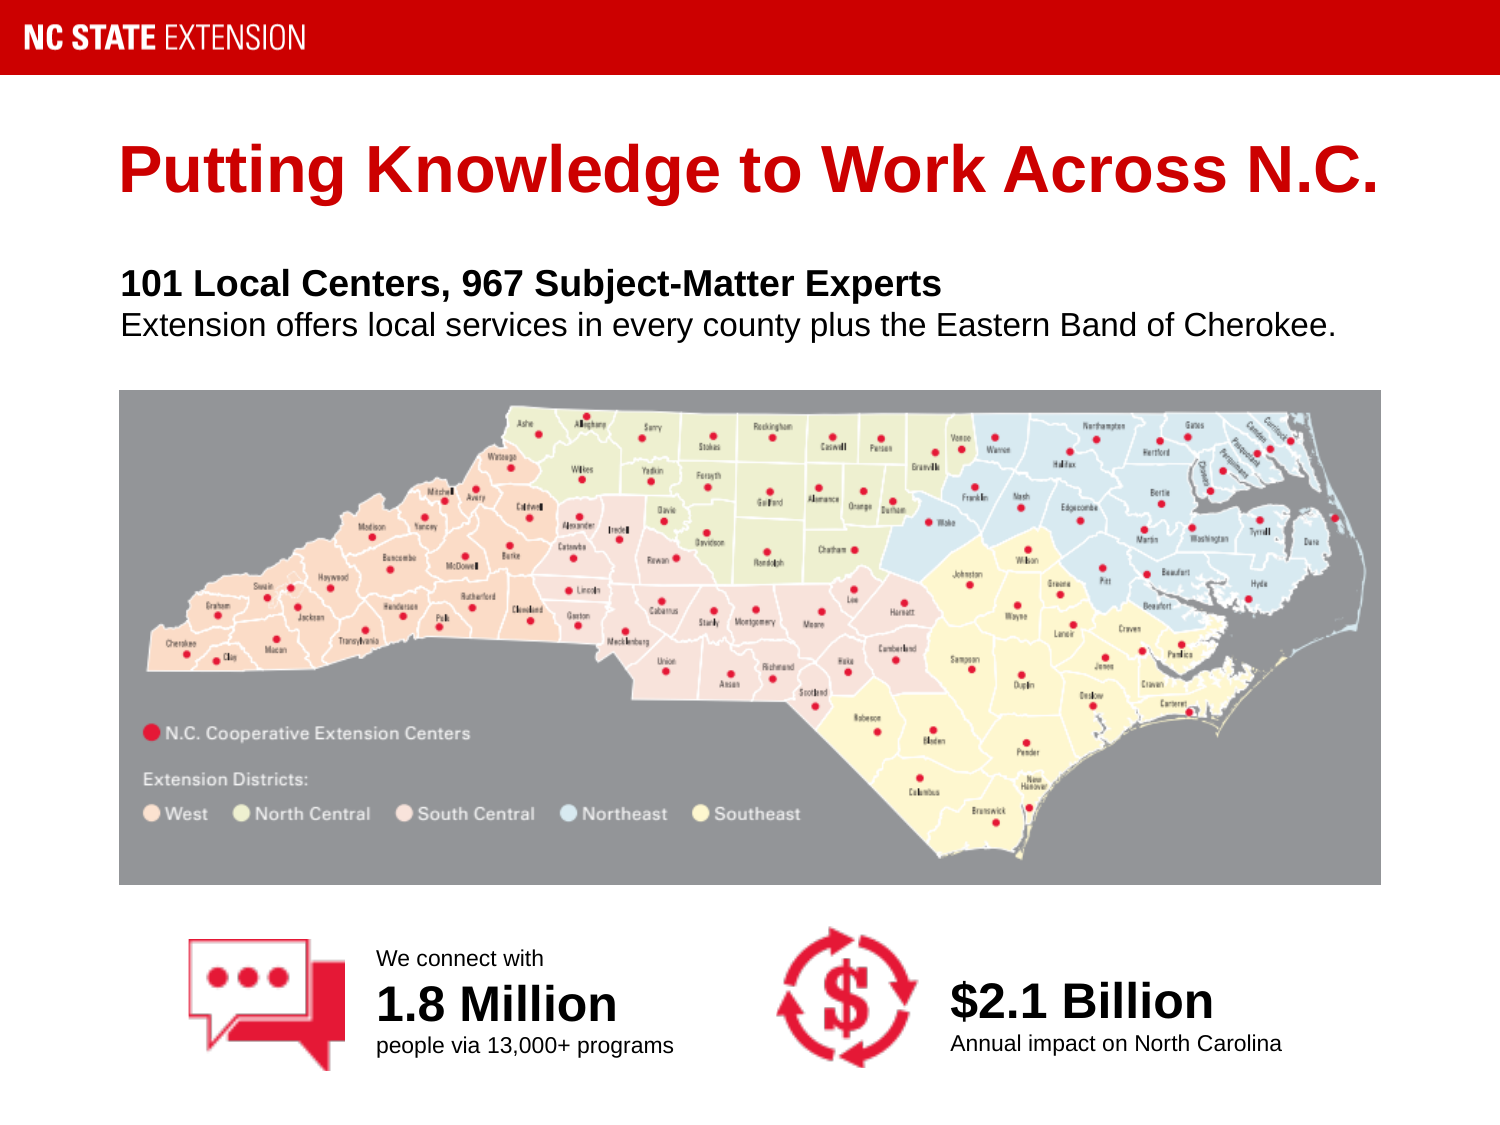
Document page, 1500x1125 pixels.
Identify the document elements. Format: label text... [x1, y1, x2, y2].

text_box Putting Knowledge to Work Across N.C. [74, 118, 1425, 261]
text_box 101 Local Centers, 967 Subject-Matter Experts Extension offers local services in every county plus the Eastern Band of Cherokee. [105, 251, 1403, 351]
picture [0, 0, 1500, 75]
picture [118, 390, 1382, 885]
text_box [188, 936, 722, 1071]
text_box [776, 924, 1333, 1068]
